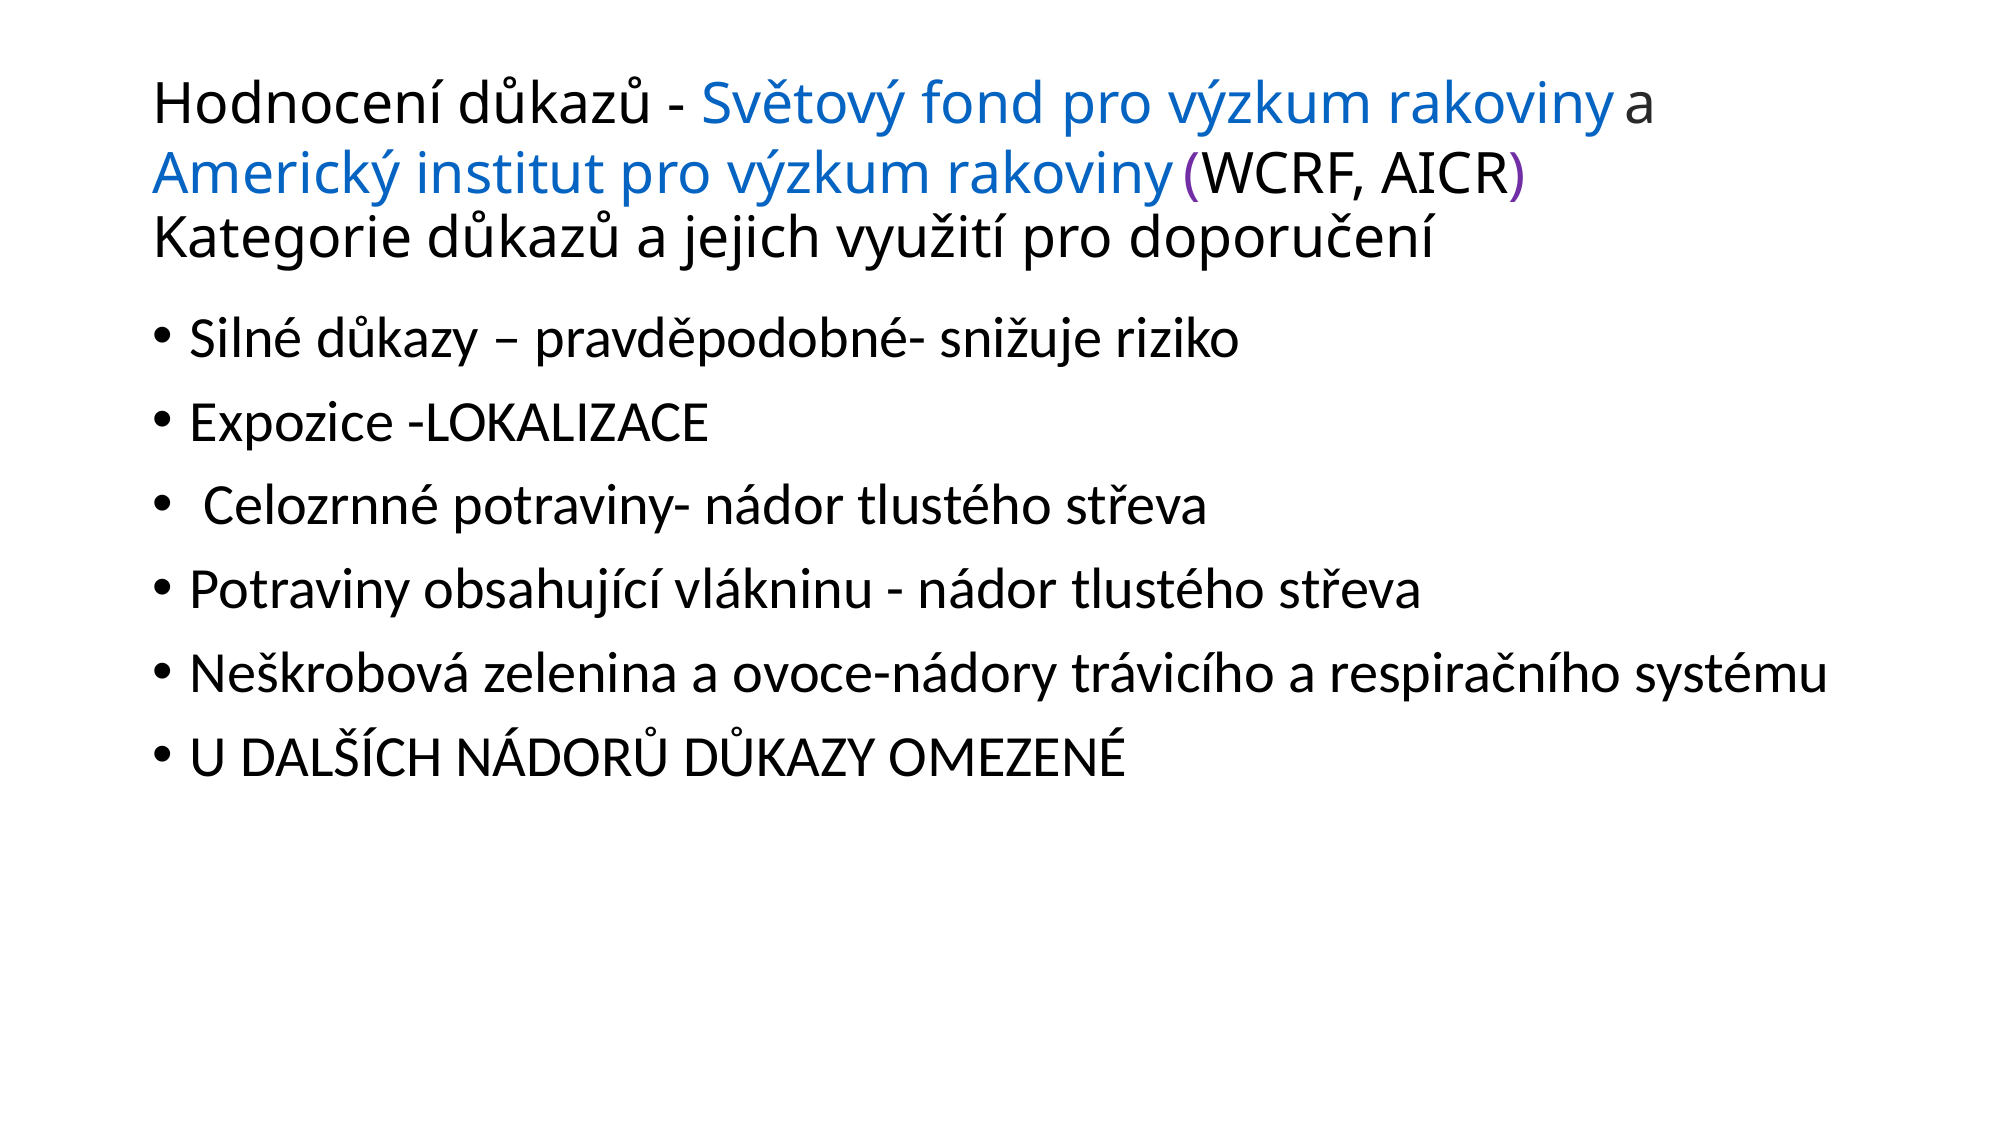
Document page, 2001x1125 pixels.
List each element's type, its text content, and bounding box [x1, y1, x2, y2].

list Silné důkazy – pravděpodobné- snižuje riziko Expozice -LOKALIZACE Celozrnné potraviny- nádor tlustého střeva Potraviny obsahující vlákninu - nádor tlustého střeva Neškrobová zelenina a ovoce-nádory trávicího a respiračního systému U DALŠÍCH NÁDORŮ DŮKAZY OMEZENÉ [137, 299, 1863, 1014]
title Hodnocení důkazů - Světový fond pro výzkum rakoviny a Americký institut pro výzkum rakoviny (WCRF, AICR) Kategorie důkazů a jejich využití pro doporučení [137, 59, 1863, 278]
